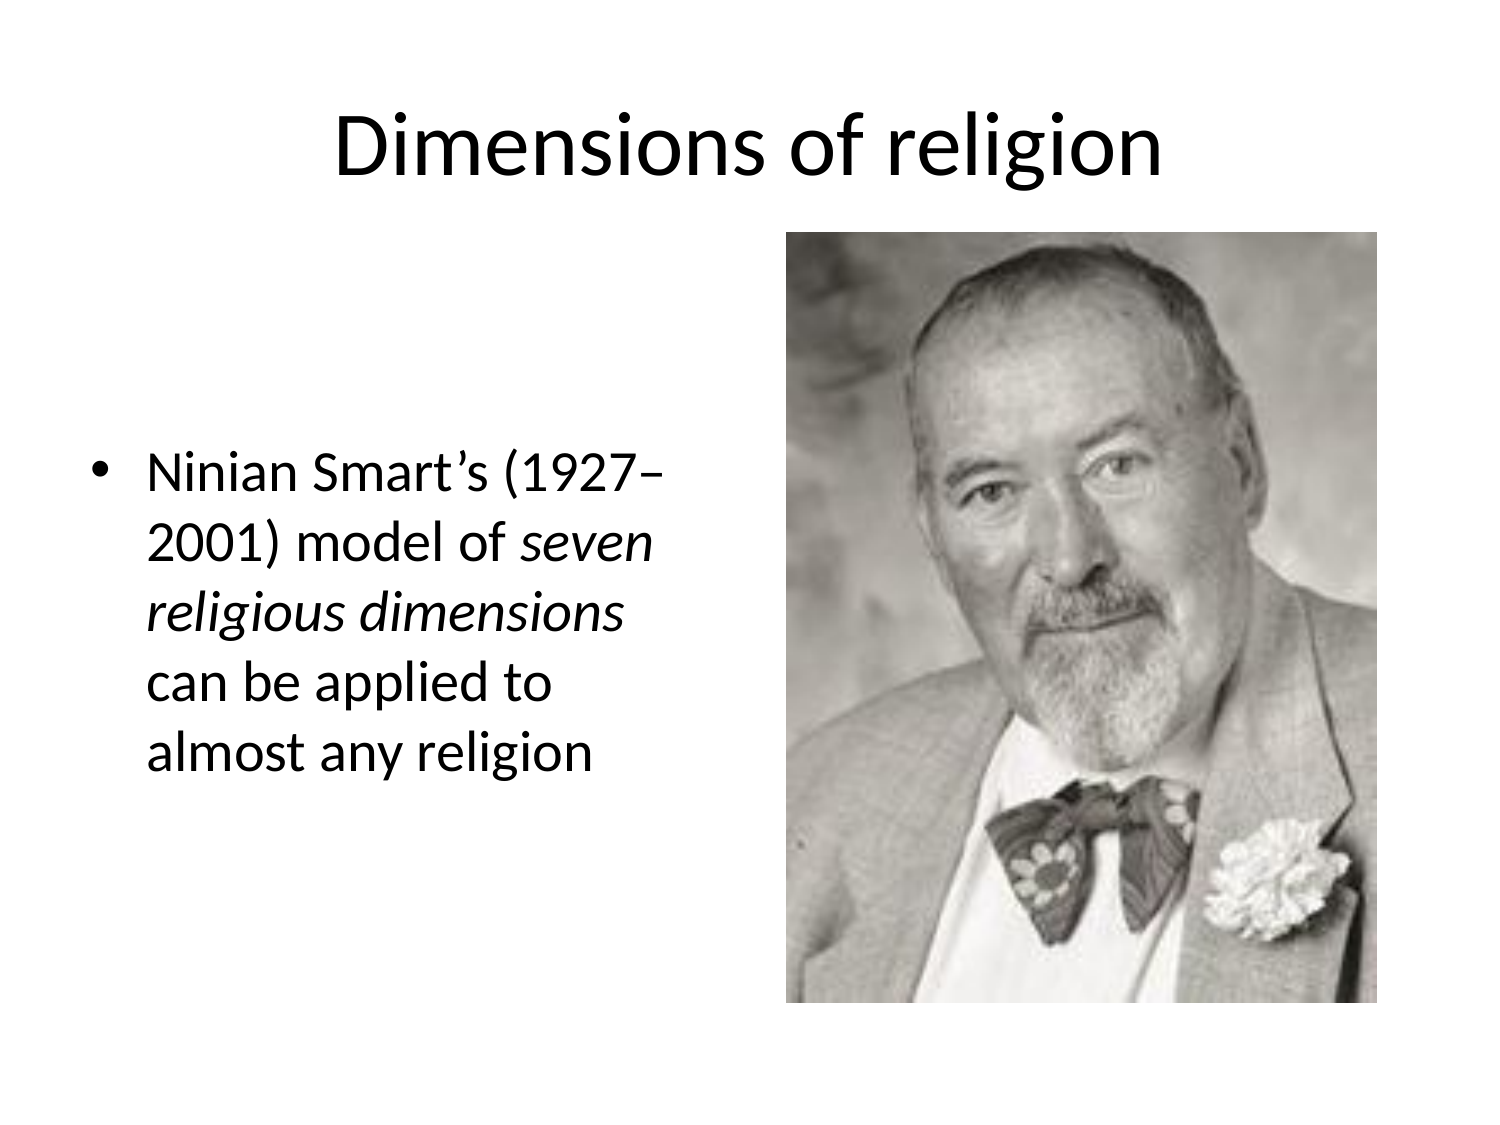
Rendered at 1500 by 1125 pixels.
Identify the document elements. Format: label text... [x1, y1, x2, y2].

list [785, 232, 1377, 1004]
list Ninian Smart’s (1927–2001) model of seven religious dimensions can be applied to almost any religion [75, 262, 721, 1005]
title Dimensions of religion [75, 45, 1425, 233]
